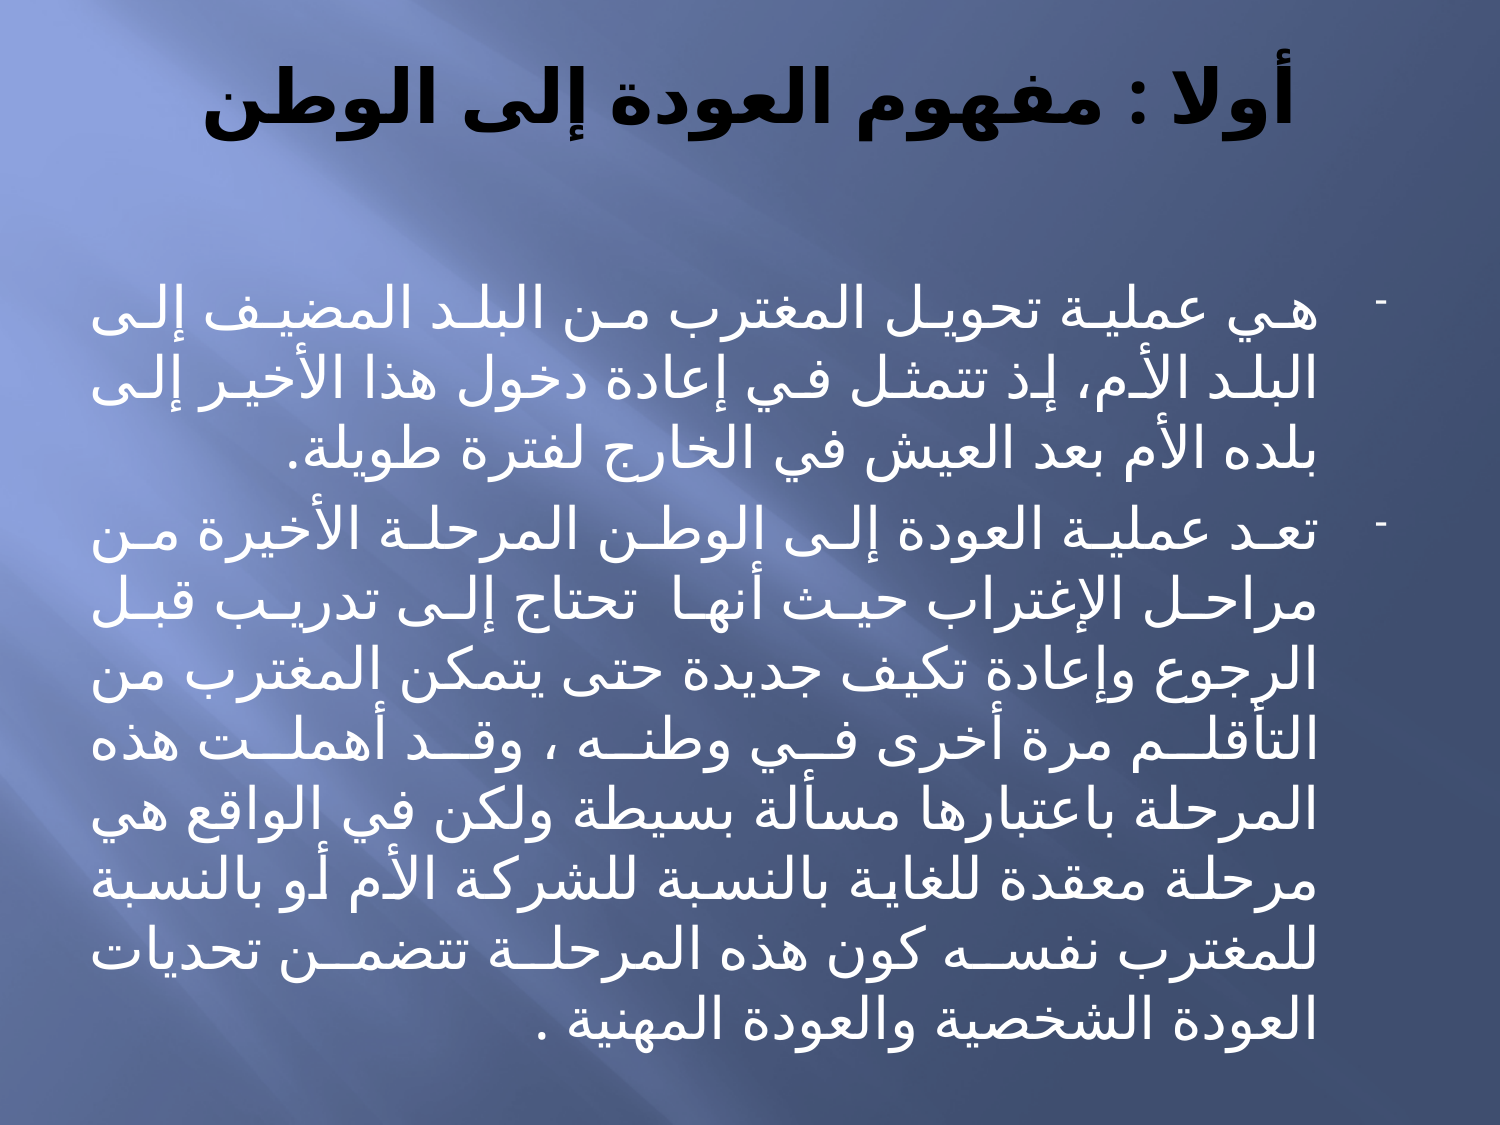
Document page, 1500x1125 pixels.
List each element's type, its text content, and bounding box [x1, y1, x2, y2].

title أولا : مفهوم العودة إلى الوطن [75, 45, 1425, 233]
list هي عملية تحويل المغترب من البلد المضيف إلى البلد الأم، إذ تتمثل في إعادة دخول هذا الأخير إلى بلده الأم بعد العيش في الخارج لفترة طويلة. تعد عملية العودة إلى الوطن المرحلة الأخيرة من مراحل الإغتراب حيث أنها تحتاج إلى تدريب قبل الرجوع وإعادة تكيف جديدة حتى يتمكن المغترب من التأقلم مرة أخرى في وطنه ، وقد أهملت هذه المرحلة باعتبارها مسألة بسيطة ولكن في الواقع هي مرحلة معقدة للغاية بالنسبة للشركة الأم أو بالنسبة للمغترب نفسه كون هذه المرحلة تتضمن تحديات العودة الشخصية والعودة المهنية . [75, 262, 1425, 1035]
